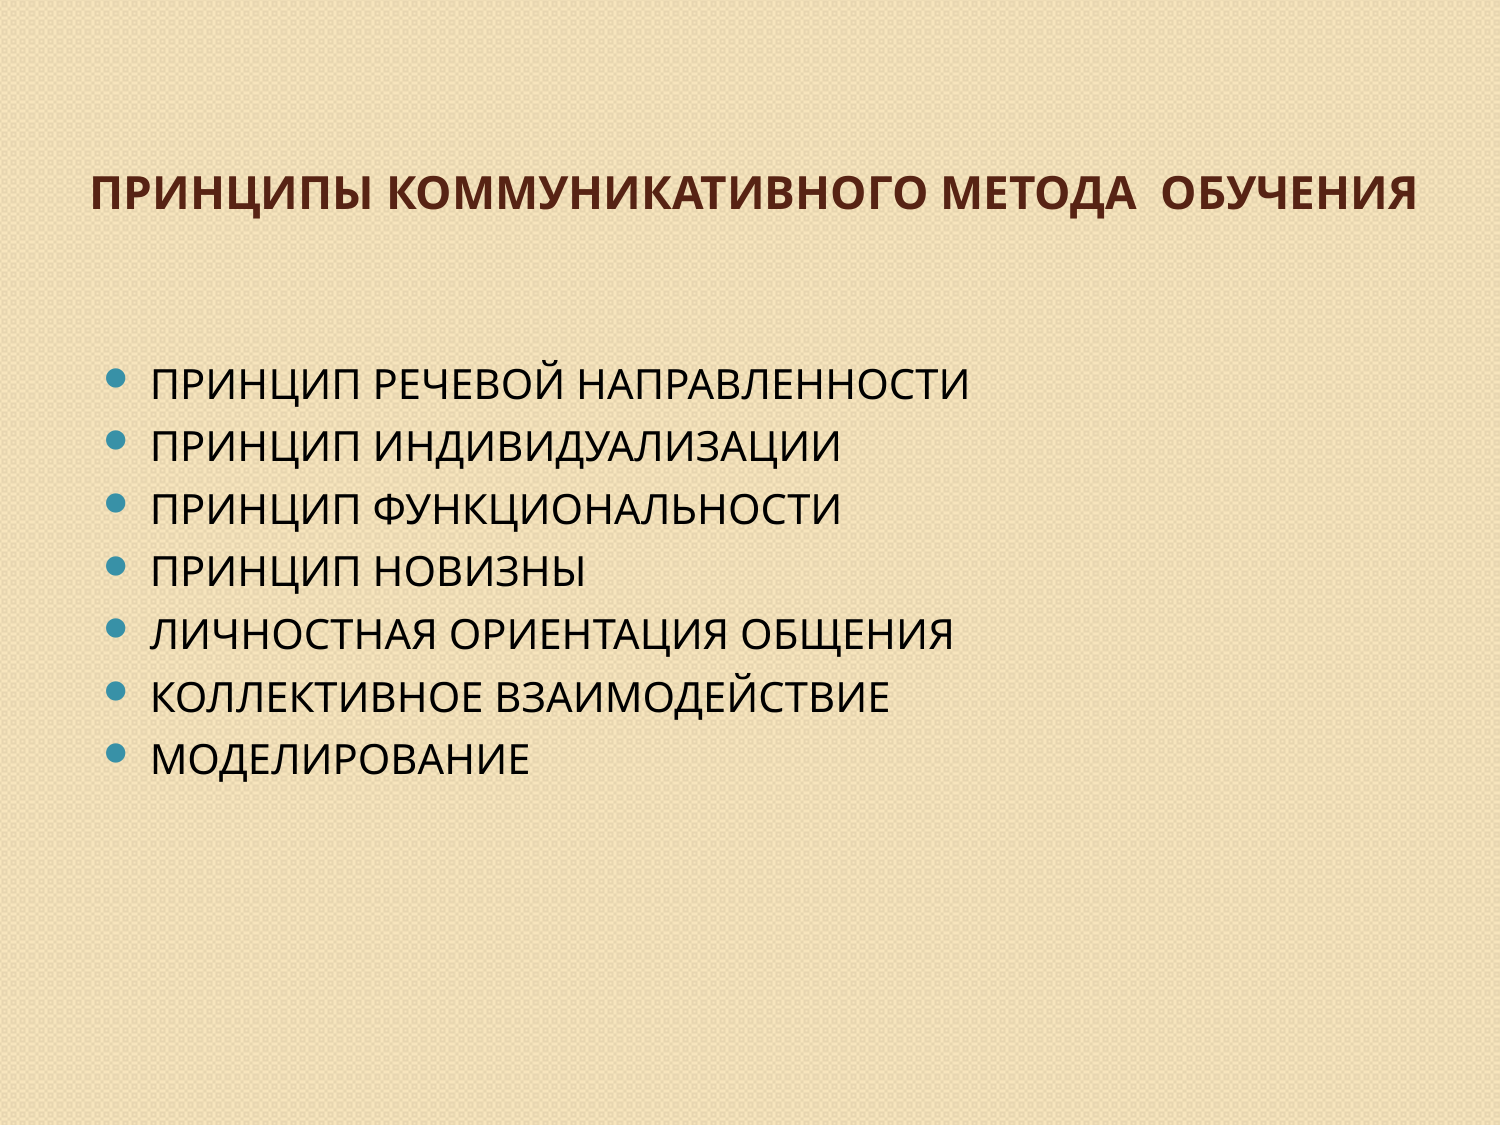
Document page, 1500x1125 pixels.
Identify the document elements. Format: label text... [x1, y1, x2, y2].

list ПРИНЦИП РЕЧЕВОЙ НАПРАВЛЕННОСТИ ПРИНЦИП ИНДИВИДУАЛИЗАЦИИ ПРИНЦИП ФУНКЦИОНАЛЬНОСТИ ПРИНЦИП НОВИЗНЫ ЛИЧНОСТНАЯ ОРИЕНТАЦИЯ ОБЩЕНИЯ КОЛЛЕКТИВНОЕ ВЗАИМОДЕЙСТВИЕ МОДЕЛИРОВАНИЕ [75, 350, 1413, 1005]
title ПРИНЦИПЫ Коммуникативного метода обучения [75, 35, 1436, 227]
